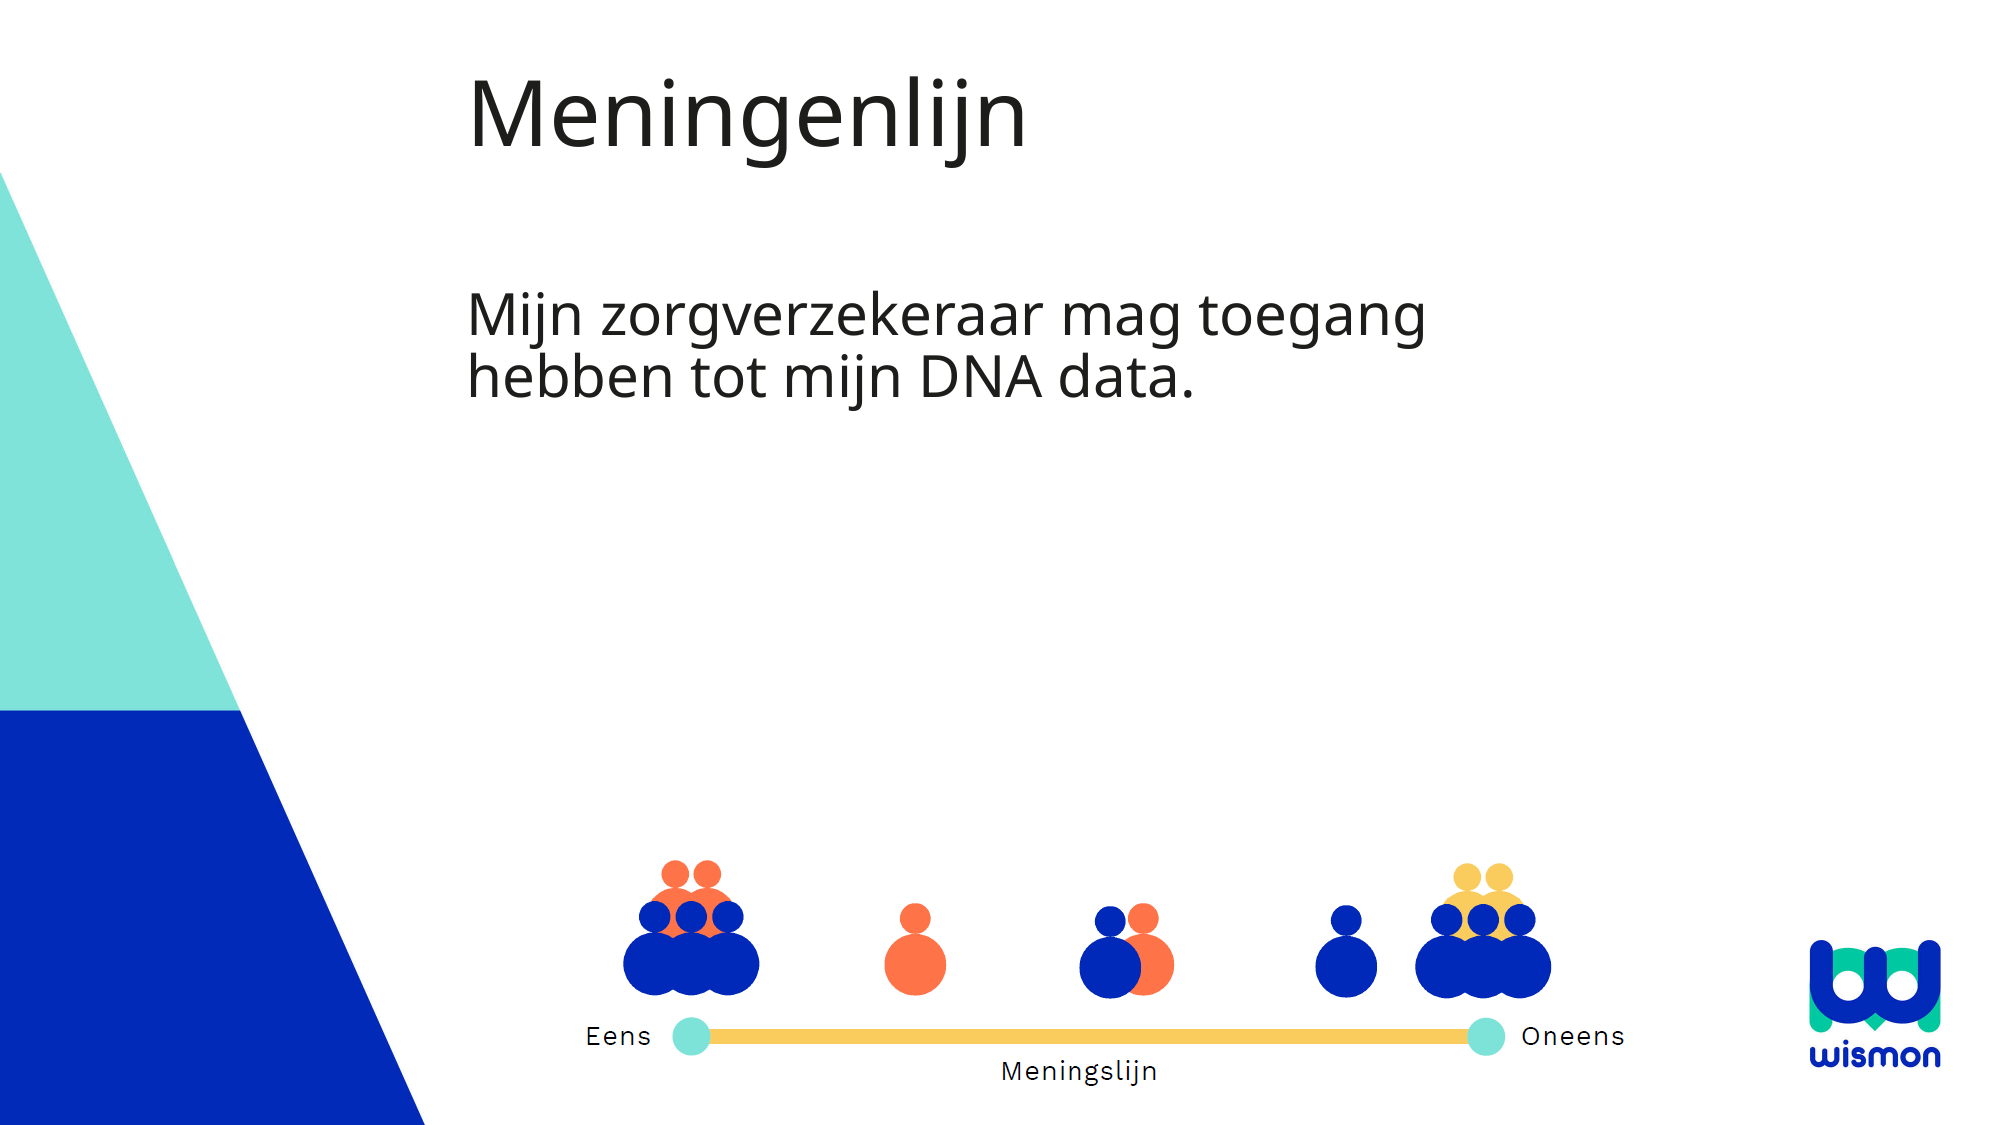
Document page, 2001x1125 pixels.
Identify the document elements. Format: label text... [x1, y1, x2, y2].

list Mijn zorgverzekeraar mag toegang hebben tot mijn DNA data. [451, 277, 1654, 992]
picture [0, 0, 2001, 1125]
title Meningenlijn [451, 59, 1863, 278]
